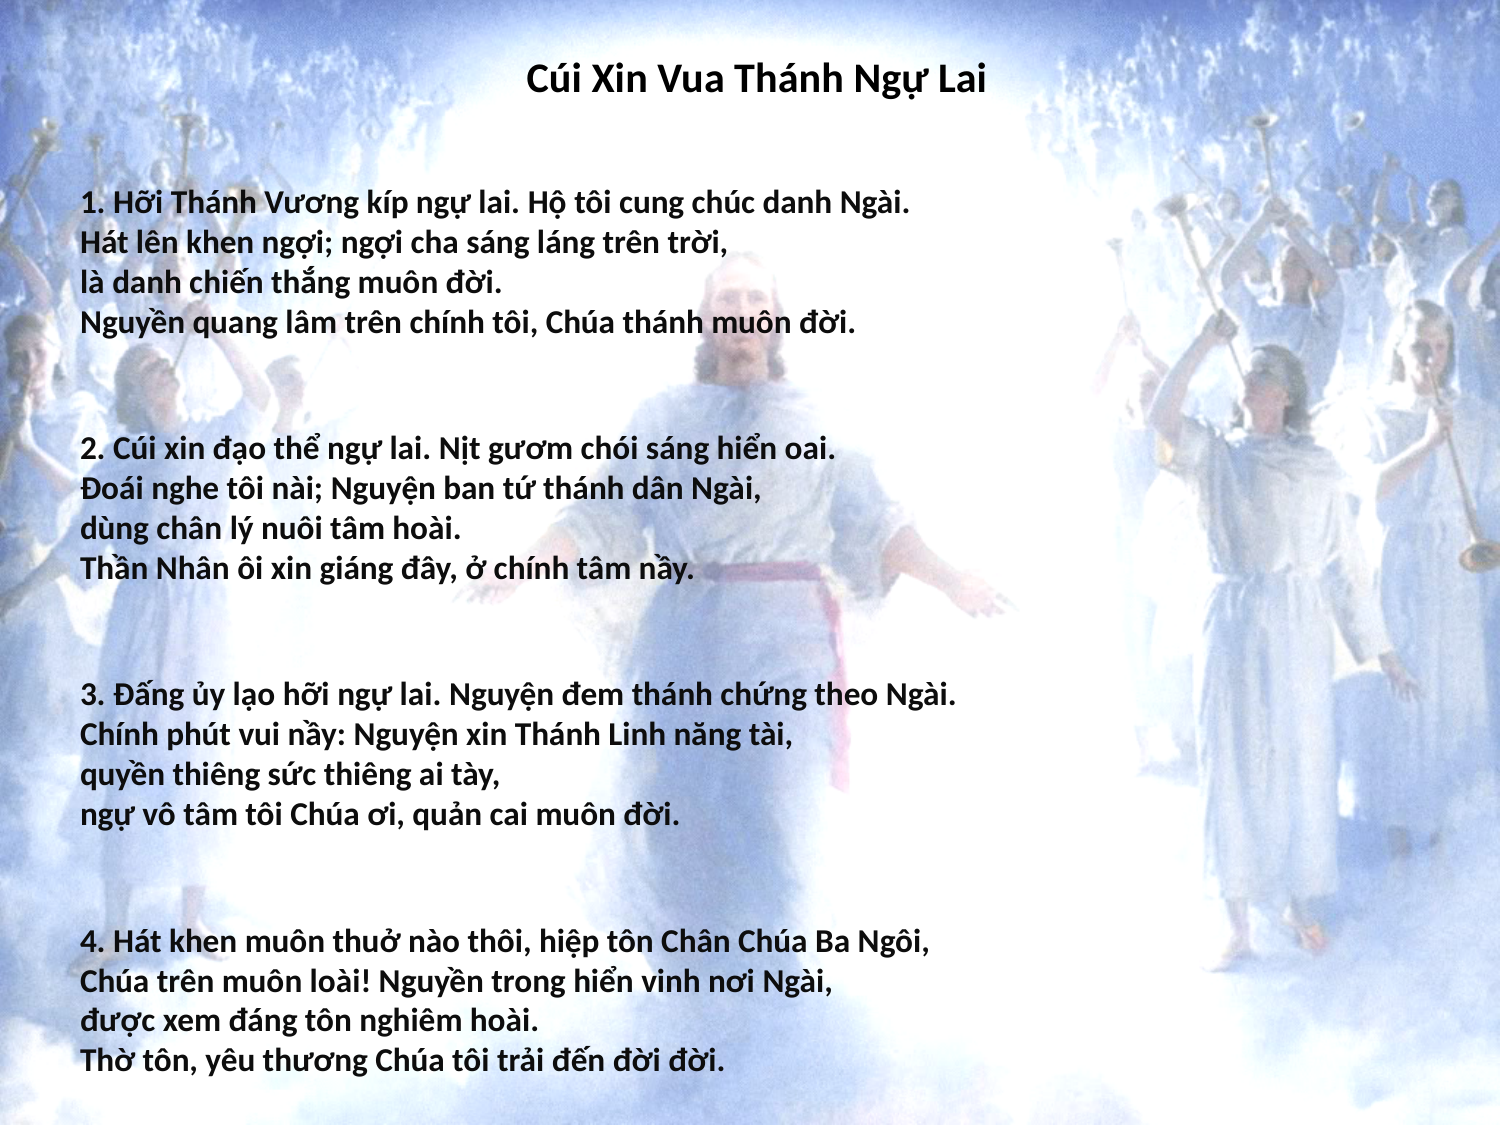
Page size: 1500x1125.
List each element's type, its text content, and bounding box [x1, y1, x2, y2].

subtitle 1. Hỡi Thánh Vương kíp ngự lai. Hộ tôi cung chúc danh Ngài. Hát lên khen ngợi; ngợi cha sáng láng trên trời, là danh chiến thắng muôn đời. Nguyền quang lâm trên chính tôi, Chúa thánh muôn đời. 2. Cúi xin đạo thể ngự lai. Nịt gươm chói sáng hiển oai. Đoái nghe tôi nài; Nguyện ban tứ thánh dân Ngài, dùng chân lý nuôi tâm hoài. Thần Nhân ôi xin giáng đây, ở chính tâm nầy. 3. Đấng ủy lạo hỡi ngự lai. Nguyện đem thánh chứng theo Ngài. Chính phút vui nầy: Nguyện xin Thánh Linh năng tài, quyền thiêng sức thiêng ai tày, ngự vô tâm tôi Chúa ơi, quản cai muôn đời. 4. Hát khen muôn thuở nào thôi, hiệp tôn Chân Chúa Ba Ngôi, Chúa trên muôn loài! Nguyền trong hiển vinh nơi Ngài, được xem đáng tôn nghiêm hoài. Thờ tôn, yêu thương Chúa tôi trải đến đời đời. [64, 172, 1117, 1094]
title Cúi Xin Vua Thánh Ngự Lai [277, 42, 1247, 110]
